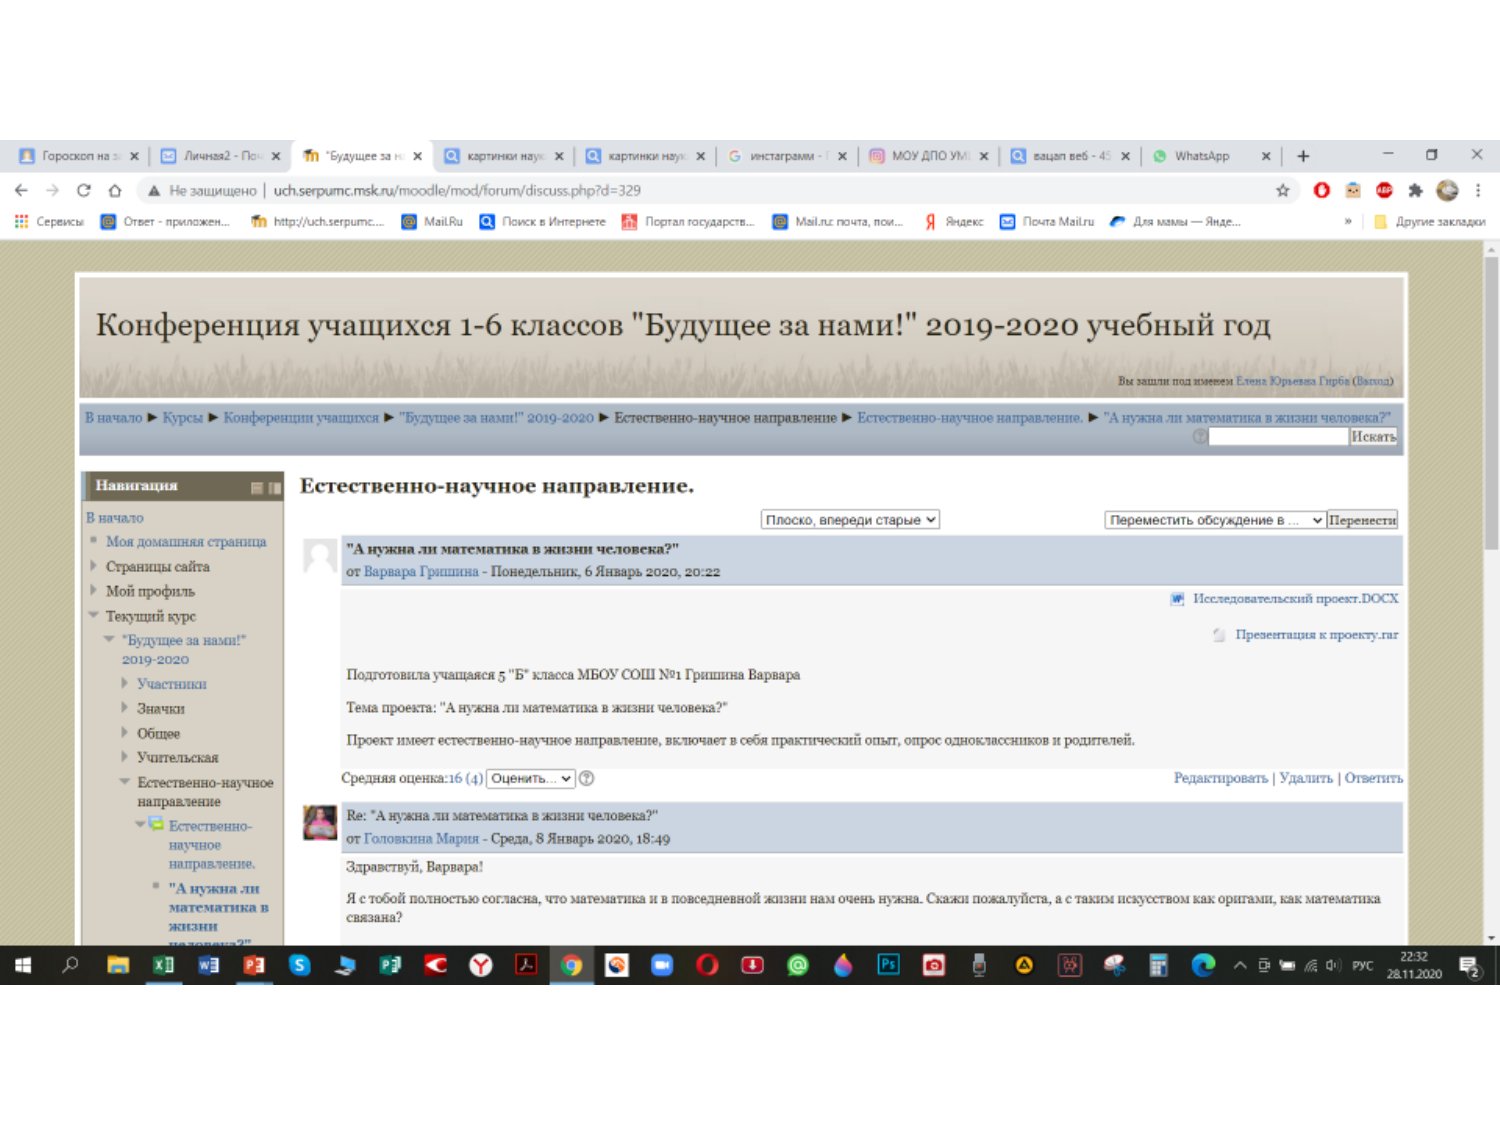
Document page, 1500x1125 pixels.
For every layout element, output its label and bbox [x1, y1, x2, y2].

picture [0, 140, 1500, 985]
